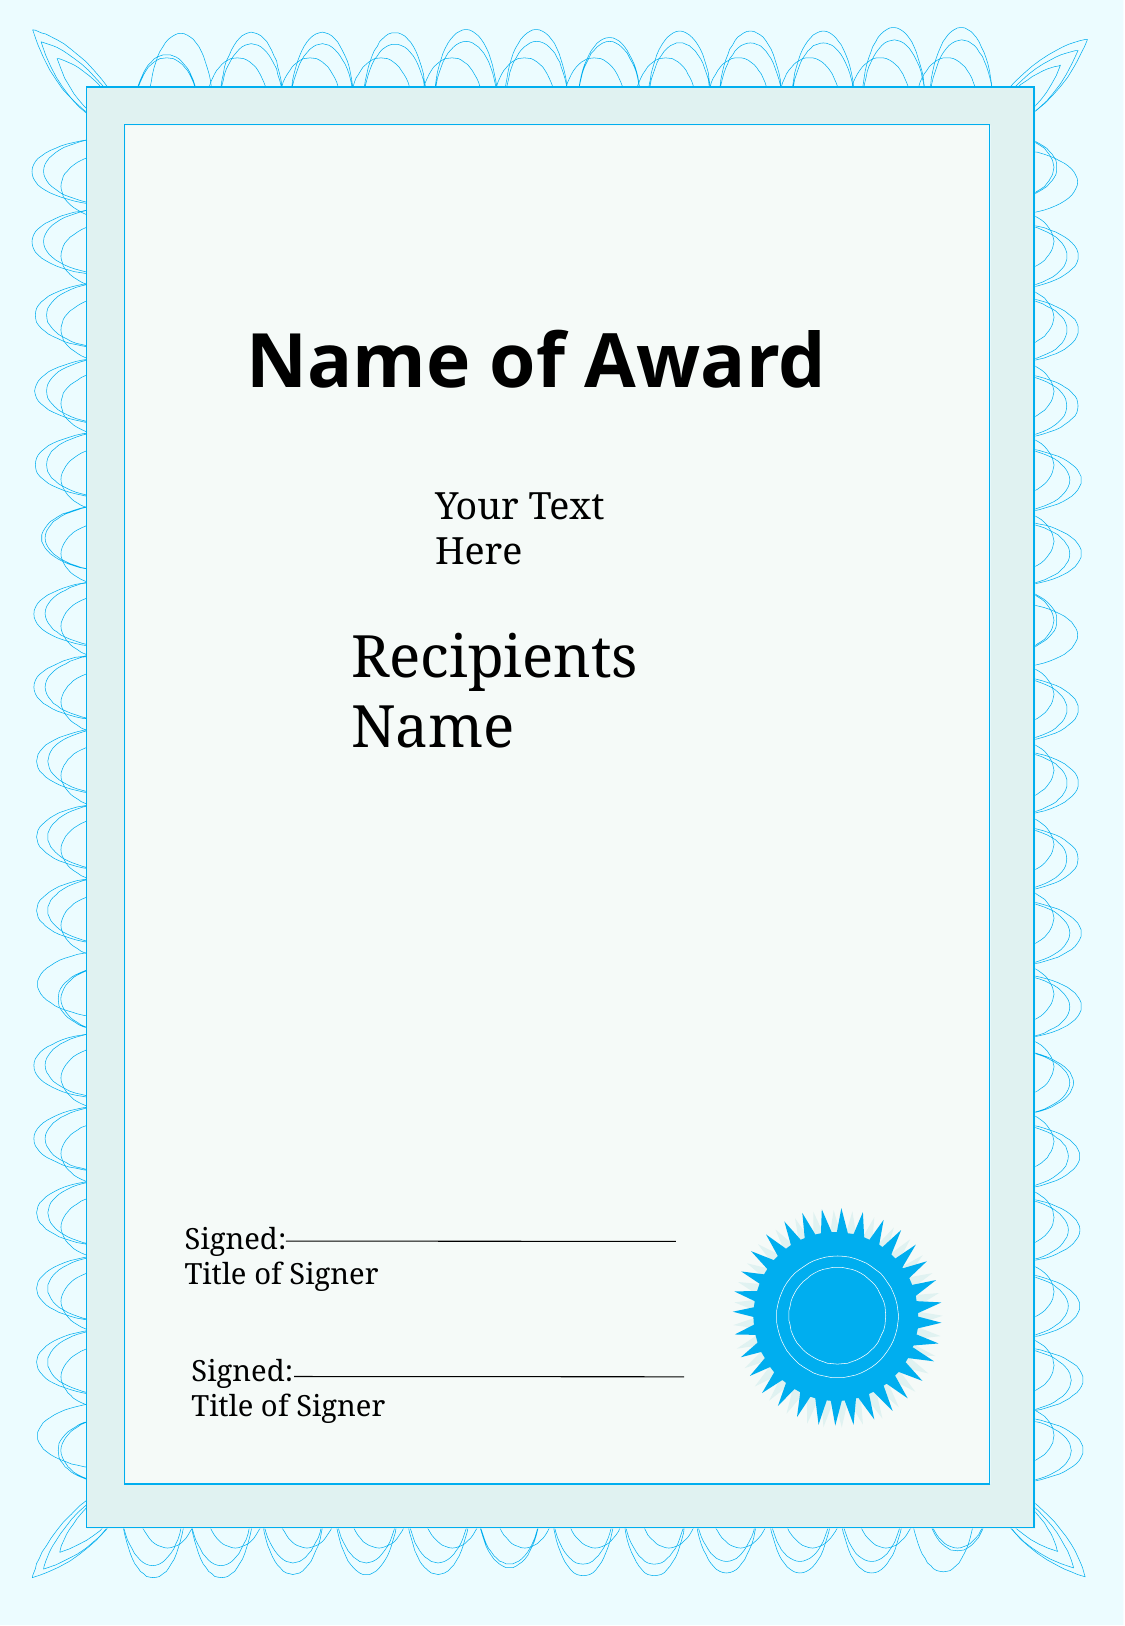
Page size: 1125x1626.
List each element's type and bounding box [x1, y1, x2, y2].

text_box [732, 1207, 943, 1428]
text_box [0, 0, 1124, 1625]
text_box [31, 27, 1088, 1578]
